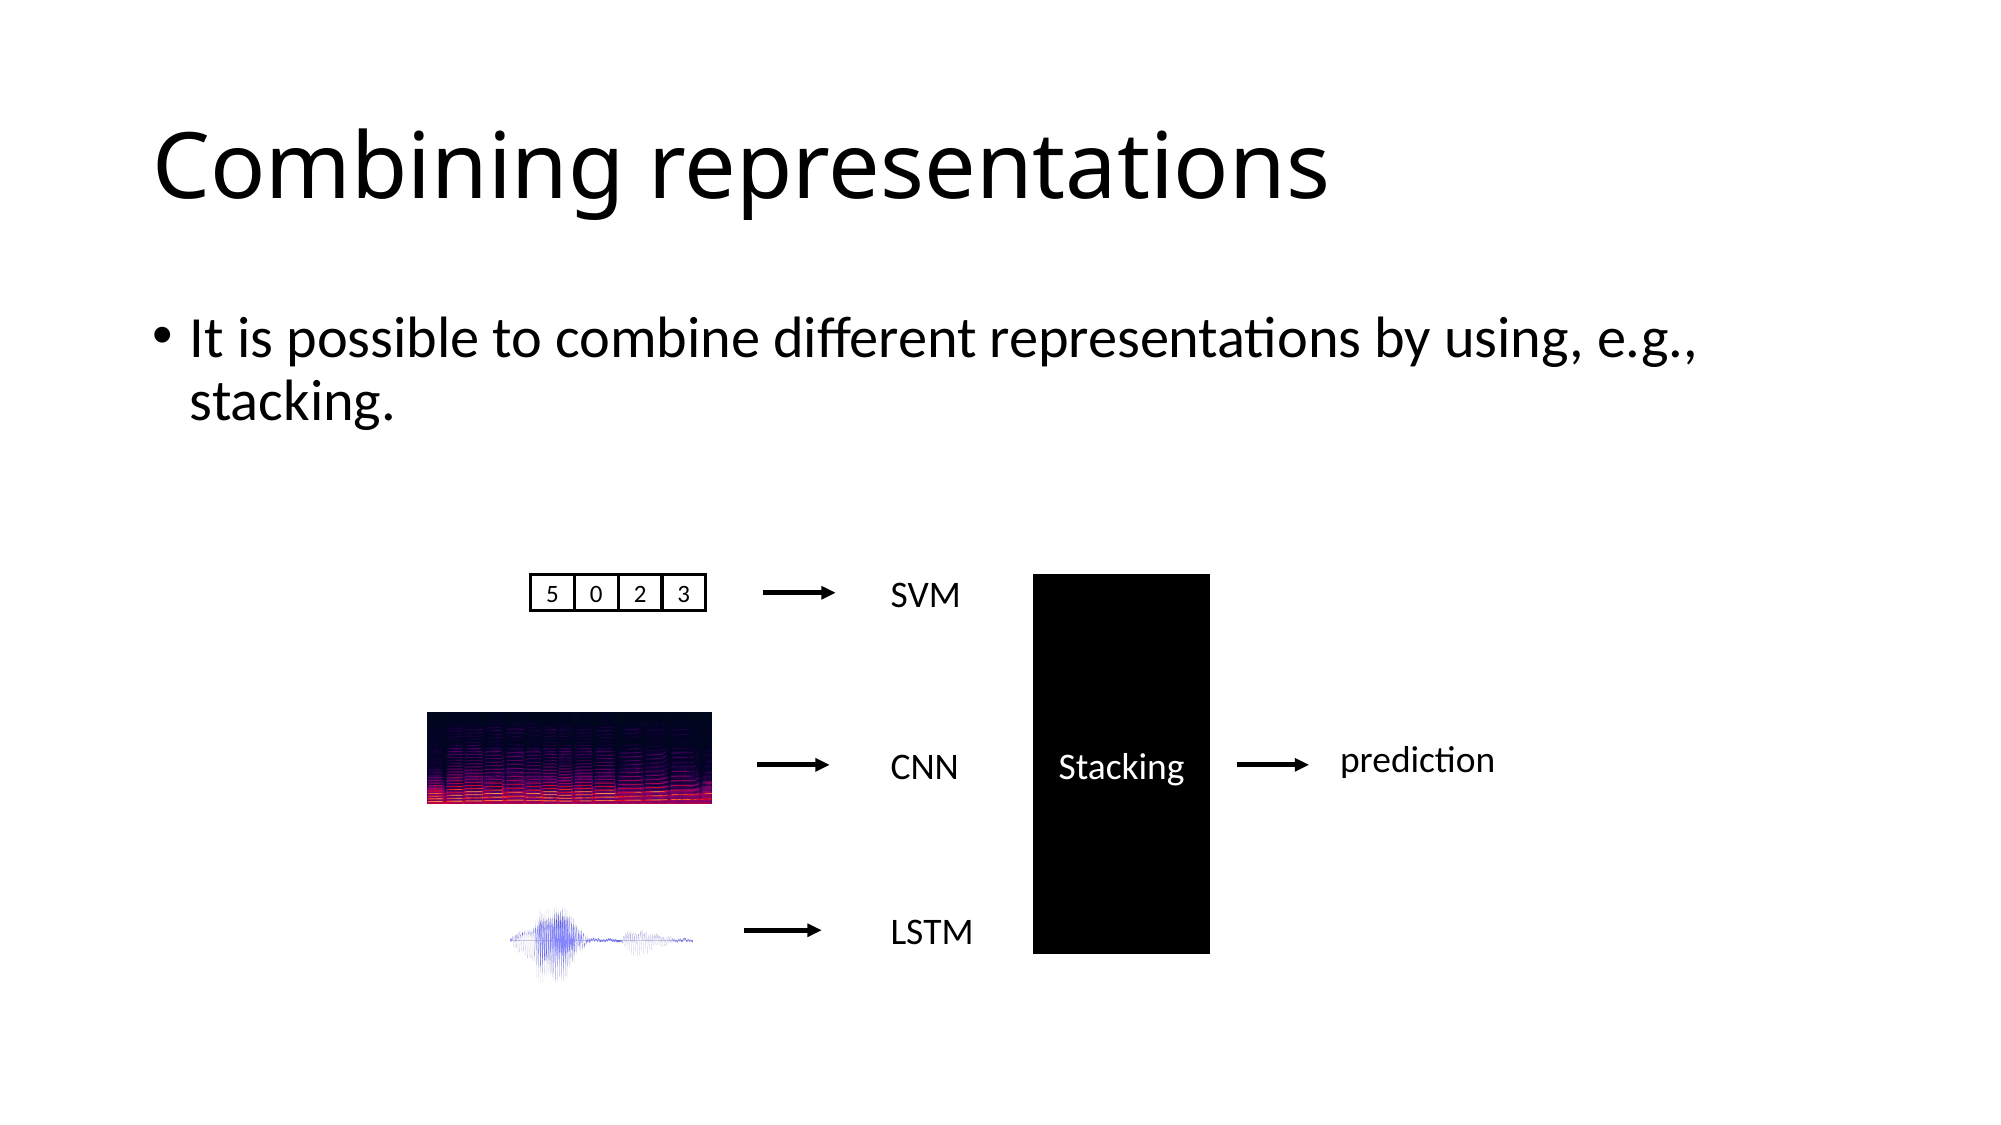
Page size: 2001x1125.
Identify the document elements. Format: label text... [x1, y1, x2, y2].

picture [427, 712, 712, 804]
text_box SVM [875, 562, 976, 623]
picture [510, 886, 693, 994]
text_box CNN [875, 734, 974, 795]
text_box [530, 574, 706, 611]
title Combining representations [137, 59, 1863, 278]
text_box Stacking [1033, 574, 1210, 954]
text_box LSTM [875, 899, 989, 960]
list It is possible to combine different representations by using, e.g., stacking. [137, 299, 1863, 1014]
text_box prediction [1325, 727, 1511, 788]
